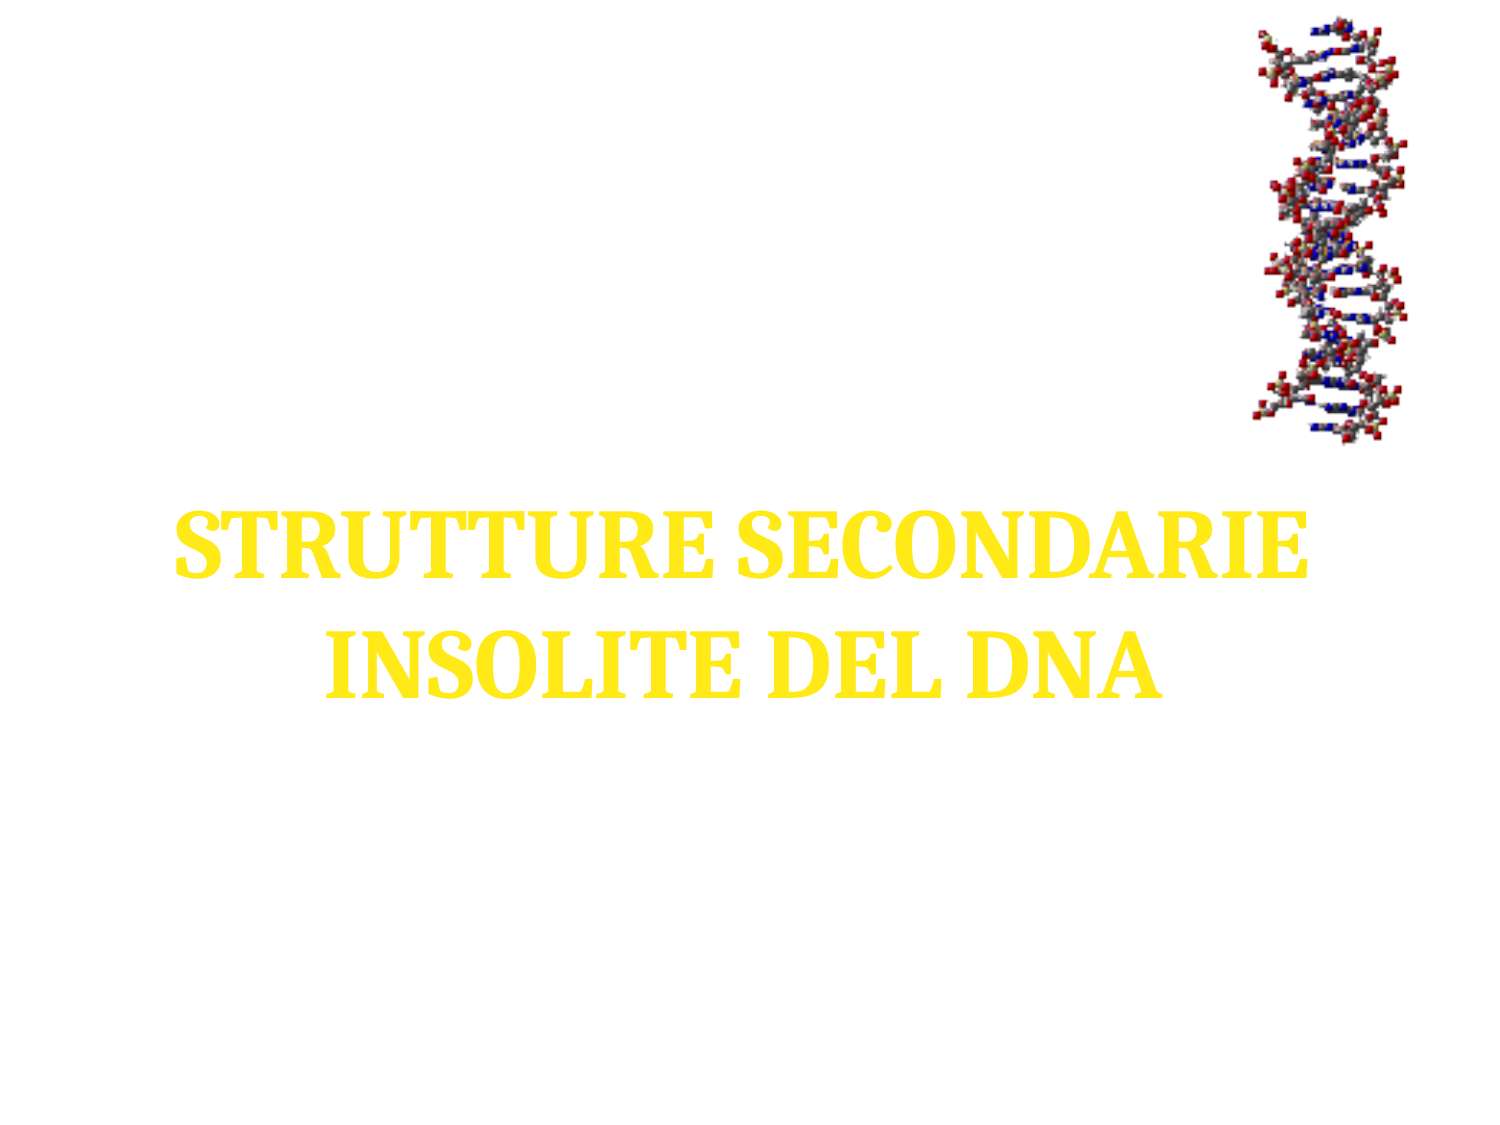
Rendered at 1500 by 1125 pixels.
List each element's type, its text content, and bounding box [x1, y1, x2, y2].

text_box STRUTTURE SECONDARIE INSOLITE DEL DNA [58, 471, 1429, 726]
picture [1186, 0, 1476, 464]
